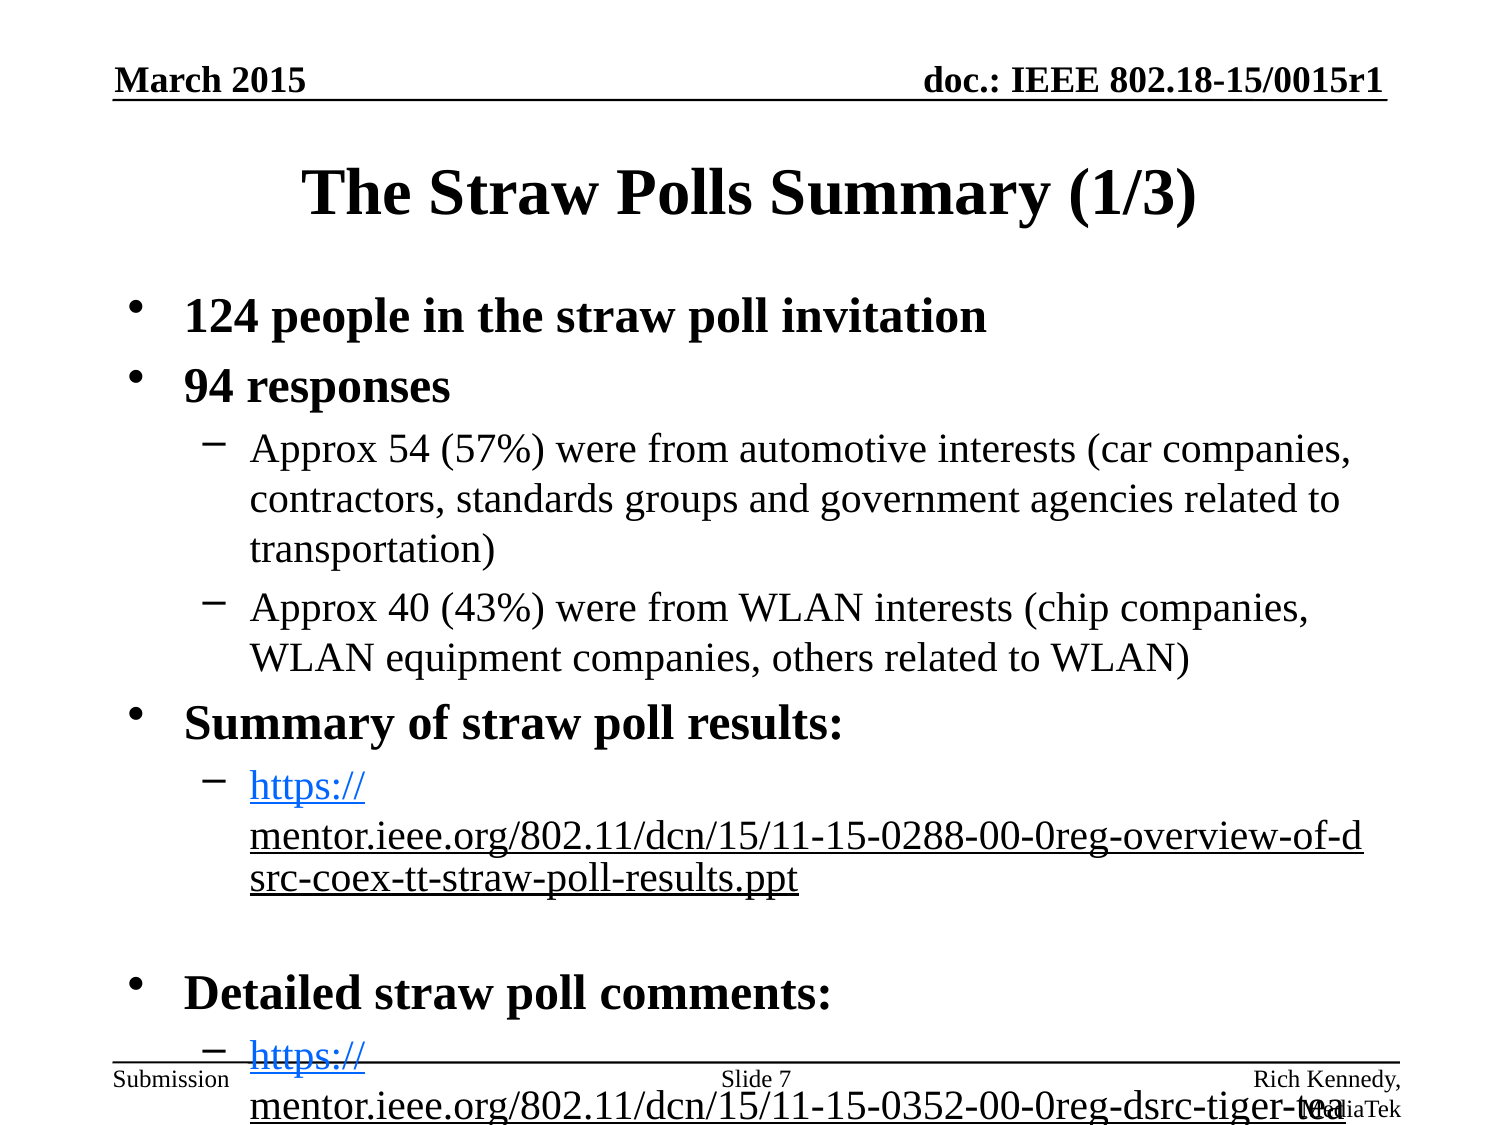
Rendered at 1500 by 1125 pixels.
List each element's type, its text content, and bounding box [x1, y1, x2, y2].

list 124 people in the straw poll invitation 94 responses Approx 54 (57%) were from automotive interests (car companies, contractors, standards groups and government agencies related to transportation) Approx 40 (43%) were from WLAN interests (chip companies, WLAN equipment companies, others related to WLAN) Summary of straw poll results: https://mentor.ieee.org/802.11/dcn/15/11-15-0288-00-0reg-overview-of-dsrc-coex-tt-straw-poll-results.ppt Detailed straw poll comments: https://mentor.ieee.org/802.11/dcn/15/11-15-0352-00-0reg-dsrc-tiger-team-straw-poll-comments-sorted.xlsx [112, 275, 1388, 950]
title The Straw Polls Summary (1/3) [112, 112, 1388, 263]
slide_number Slide 7 [712, 1061, 801, 1093]
footer Rich Kennedy, MediaTek [1149, 1061, 1402, 1093]
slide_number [114, 54, 316, 101]
